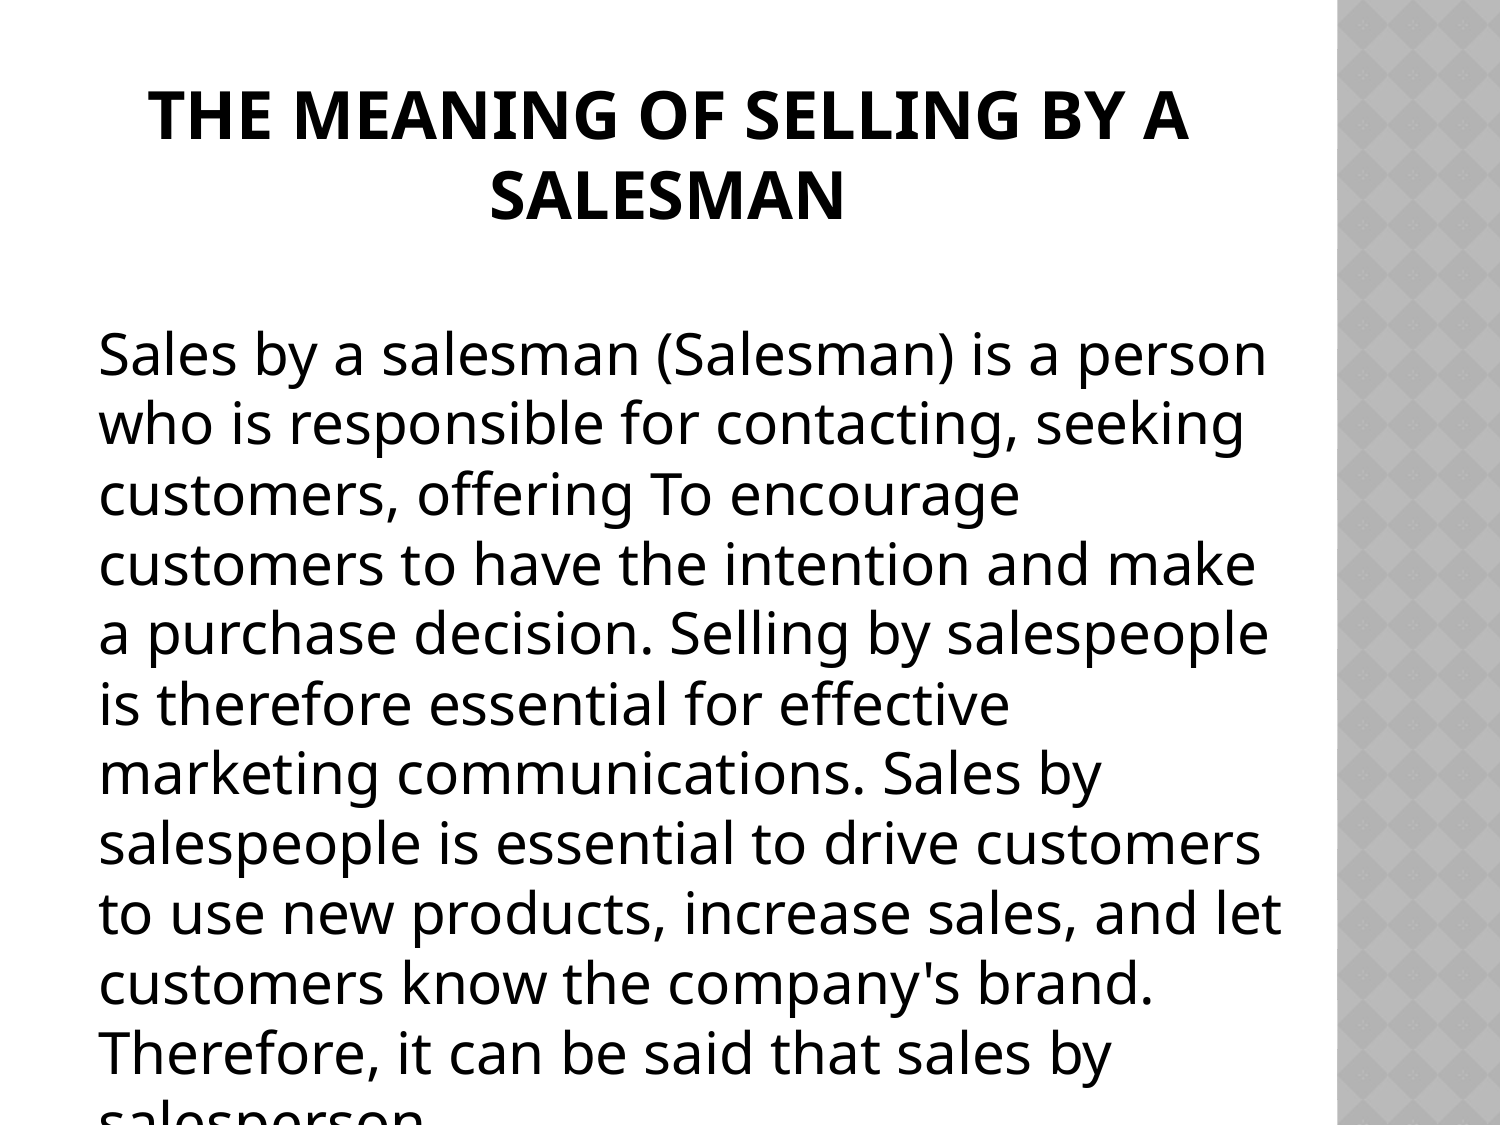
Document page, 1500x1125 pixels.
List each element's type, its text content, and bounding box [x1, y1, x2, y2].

title The meaning of selling by a salesman [75, 37, 1263, 240]
list Sales by a salesman (Salesman) is a person who is responsible for contacting, seeking customers, offering To encourage customers to have the intention and make a purchase decision. Selling by salespeople is therefore essential for effective marketing communications. Sales by salespeople is essential to drive customers to use new products, increase sales, and let customers know the company's brand. Therefore, it can be said that sales by salesperson [83, 309, 1300, 984]
